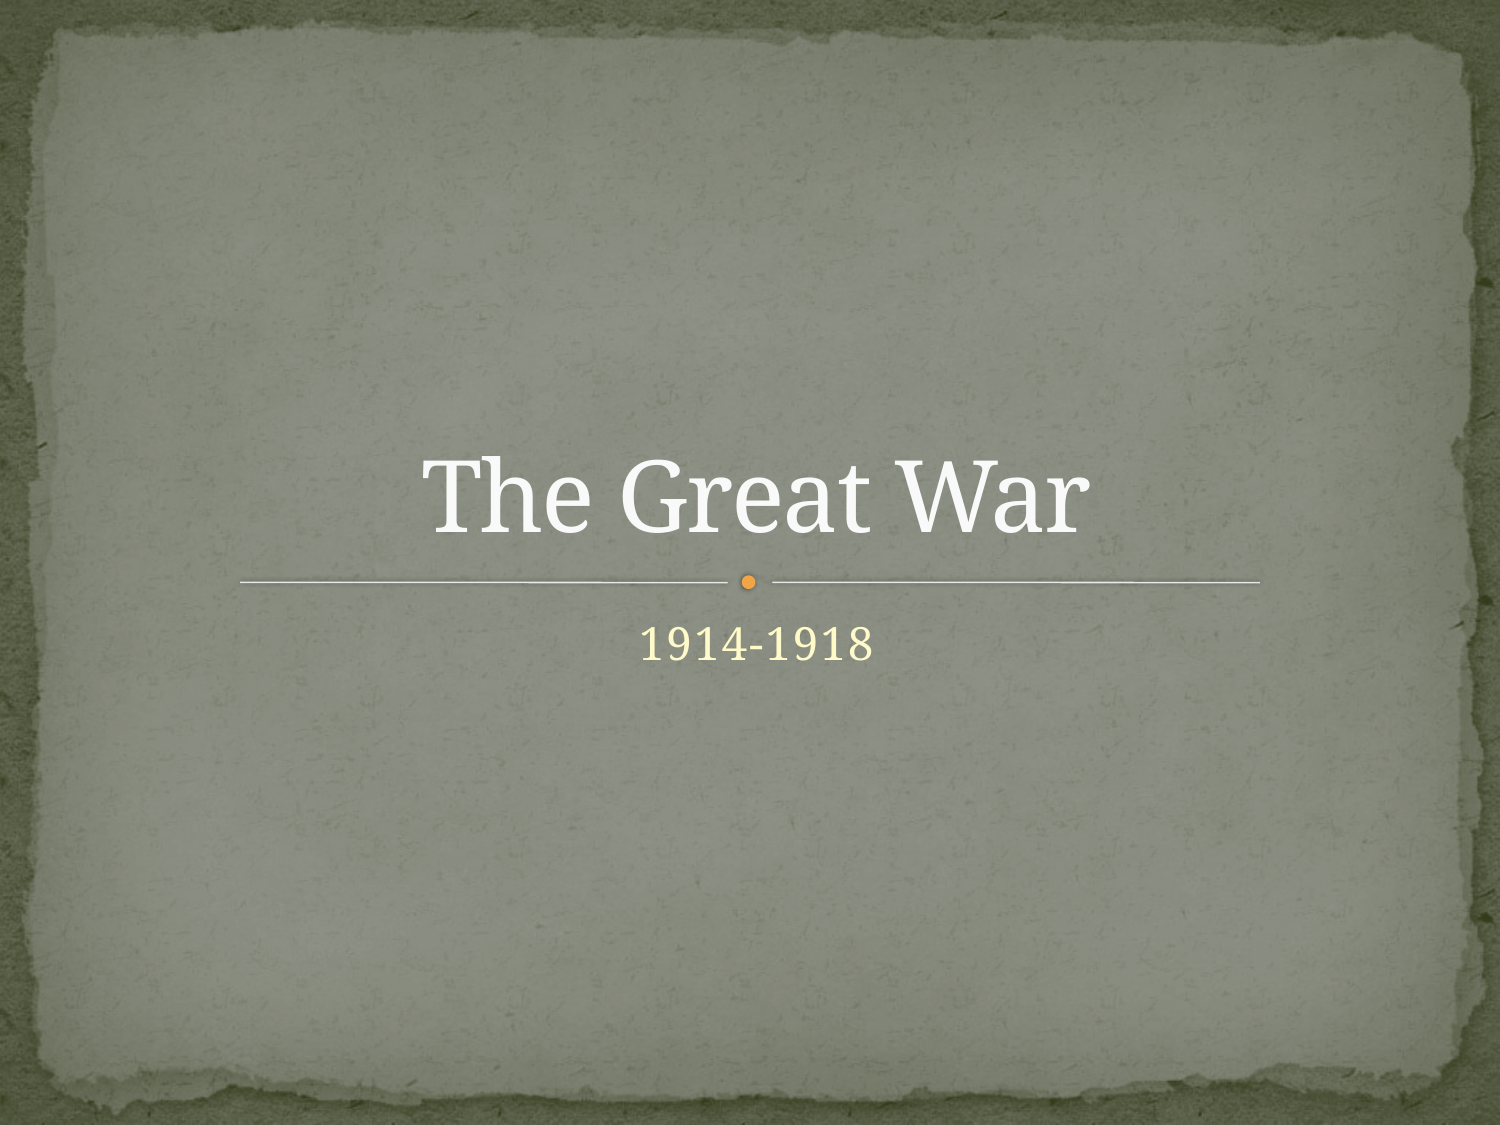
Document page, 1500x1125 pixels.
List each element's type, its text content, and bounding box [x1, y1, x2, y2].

subtitle 1914-1918 [75, 606, 1438, 795]
title The Great War [74, 235, 1438, 561]
